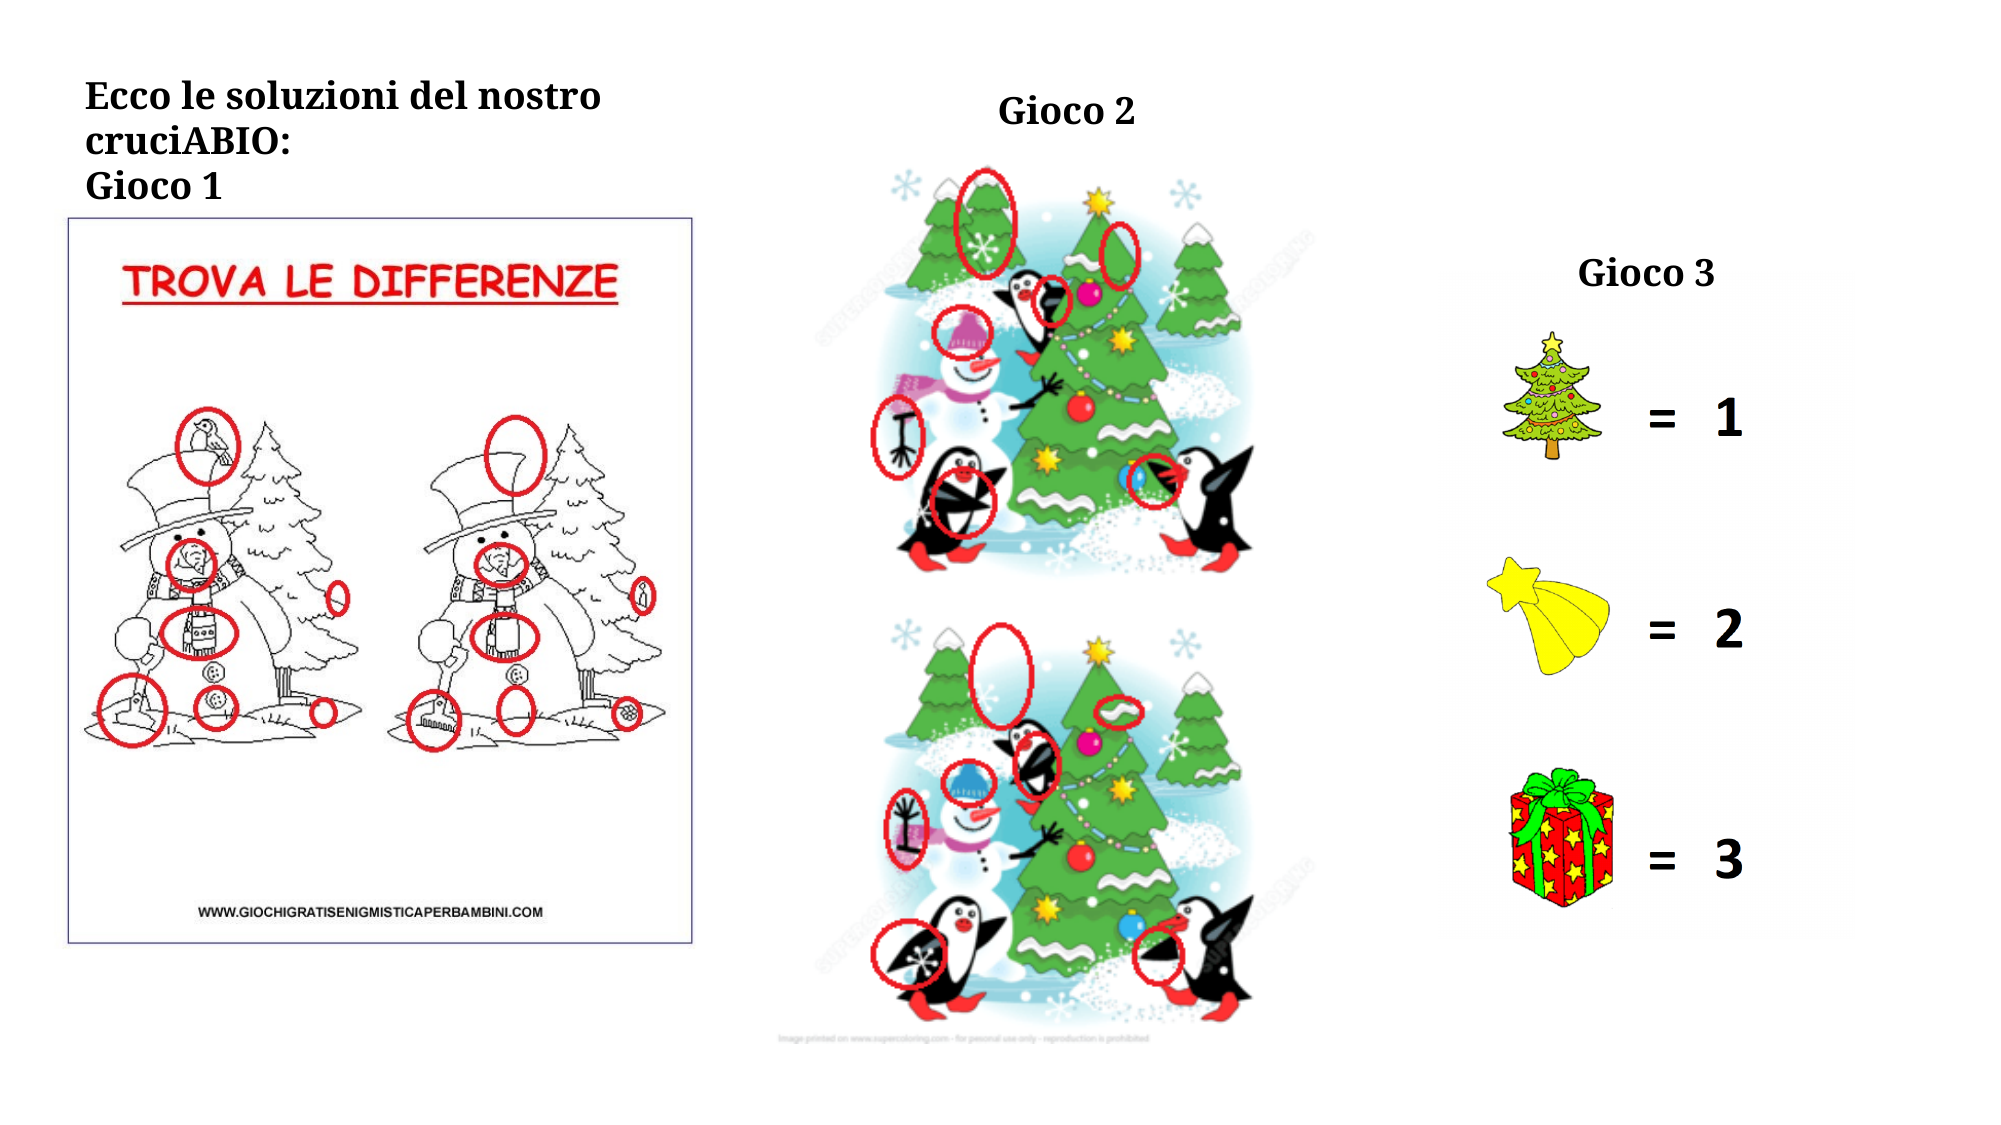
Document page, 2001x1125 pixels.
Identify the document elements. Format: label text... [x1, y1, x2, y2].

text_box Gioco 3 [1562, 241, 1731, 271]
text_box Gioco 2 [982, 79, 1151, 140]
picture [1438, 271, 1855, 940]
picture [38, 193, 716, 960]
picture [757, 163, 1377, 1044]
text_box Ecco le soluzioni del nostro cruciABIO: Gioco 1 [70, 64, 747, 215]
